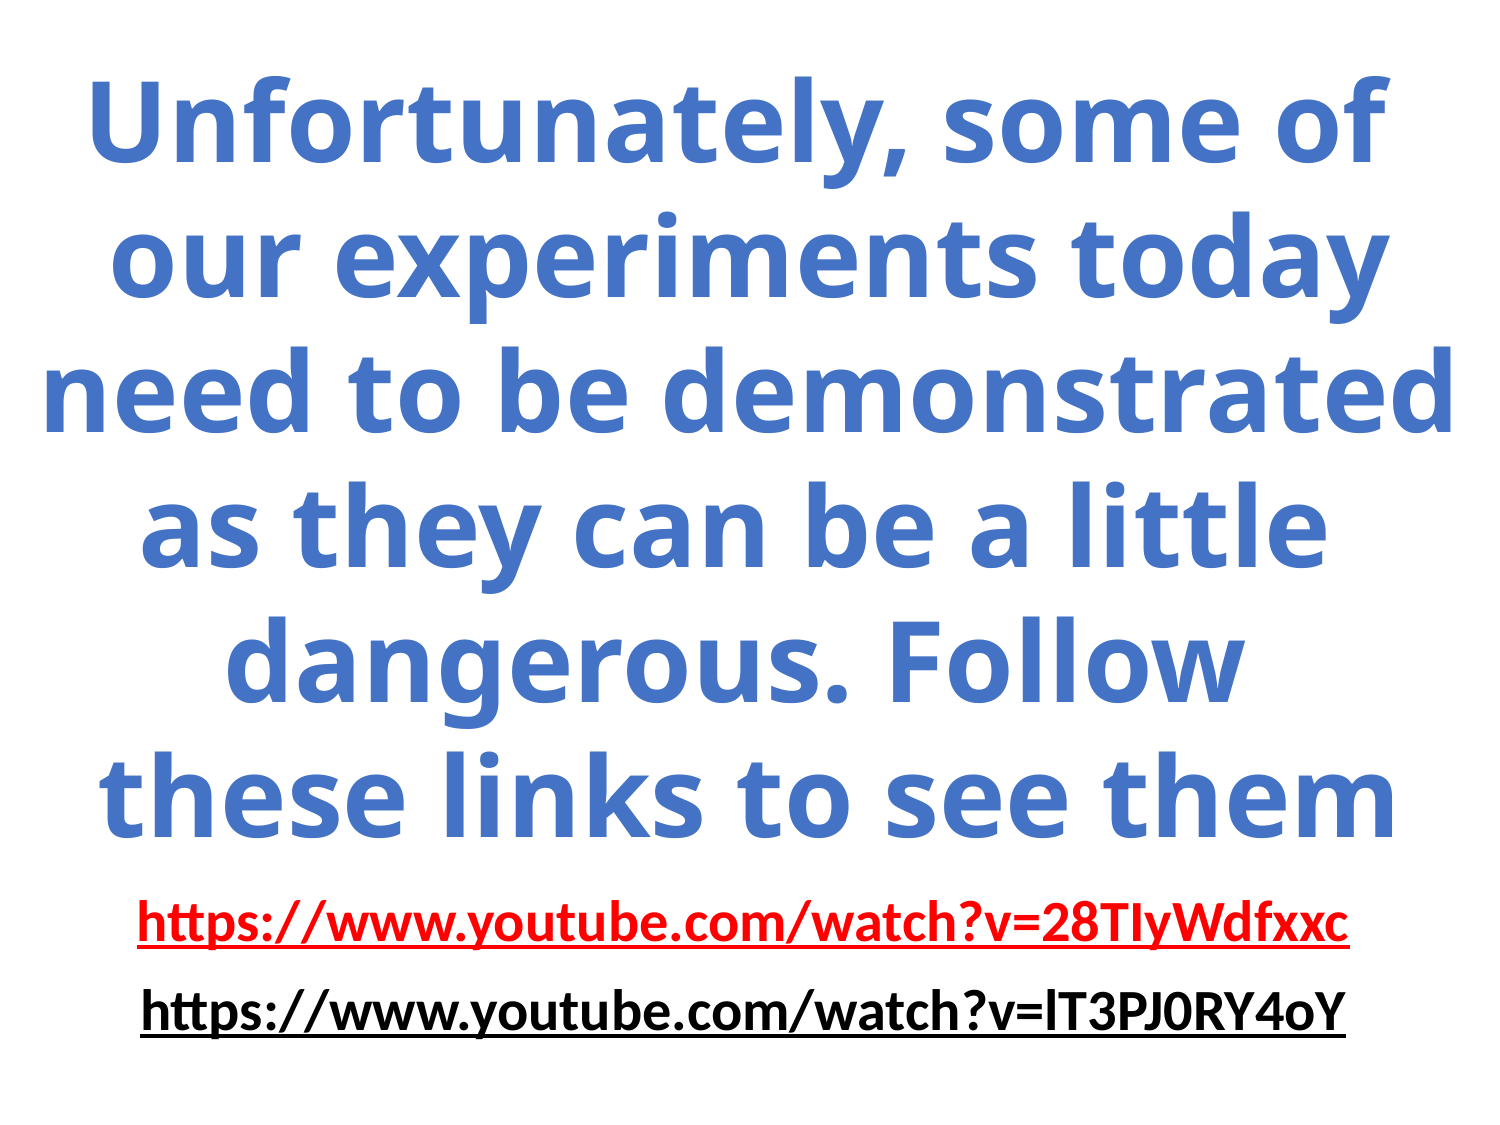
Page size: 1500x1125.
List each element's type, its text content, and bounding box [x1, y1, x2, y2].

text_box https://www.youtube.com/watch?v=28TIyWdfxxc [59, 875, 1427, 961]
text_box https://www.youtube.com/watch?v=lT3PJ0RY4oY [106, 964, 1380, 1050]
text_box Unfortunately, some of our experiments today need to be demonstrated as they can be a little dangerous. Follow these links to see them [23, 42, 1477, 868]
